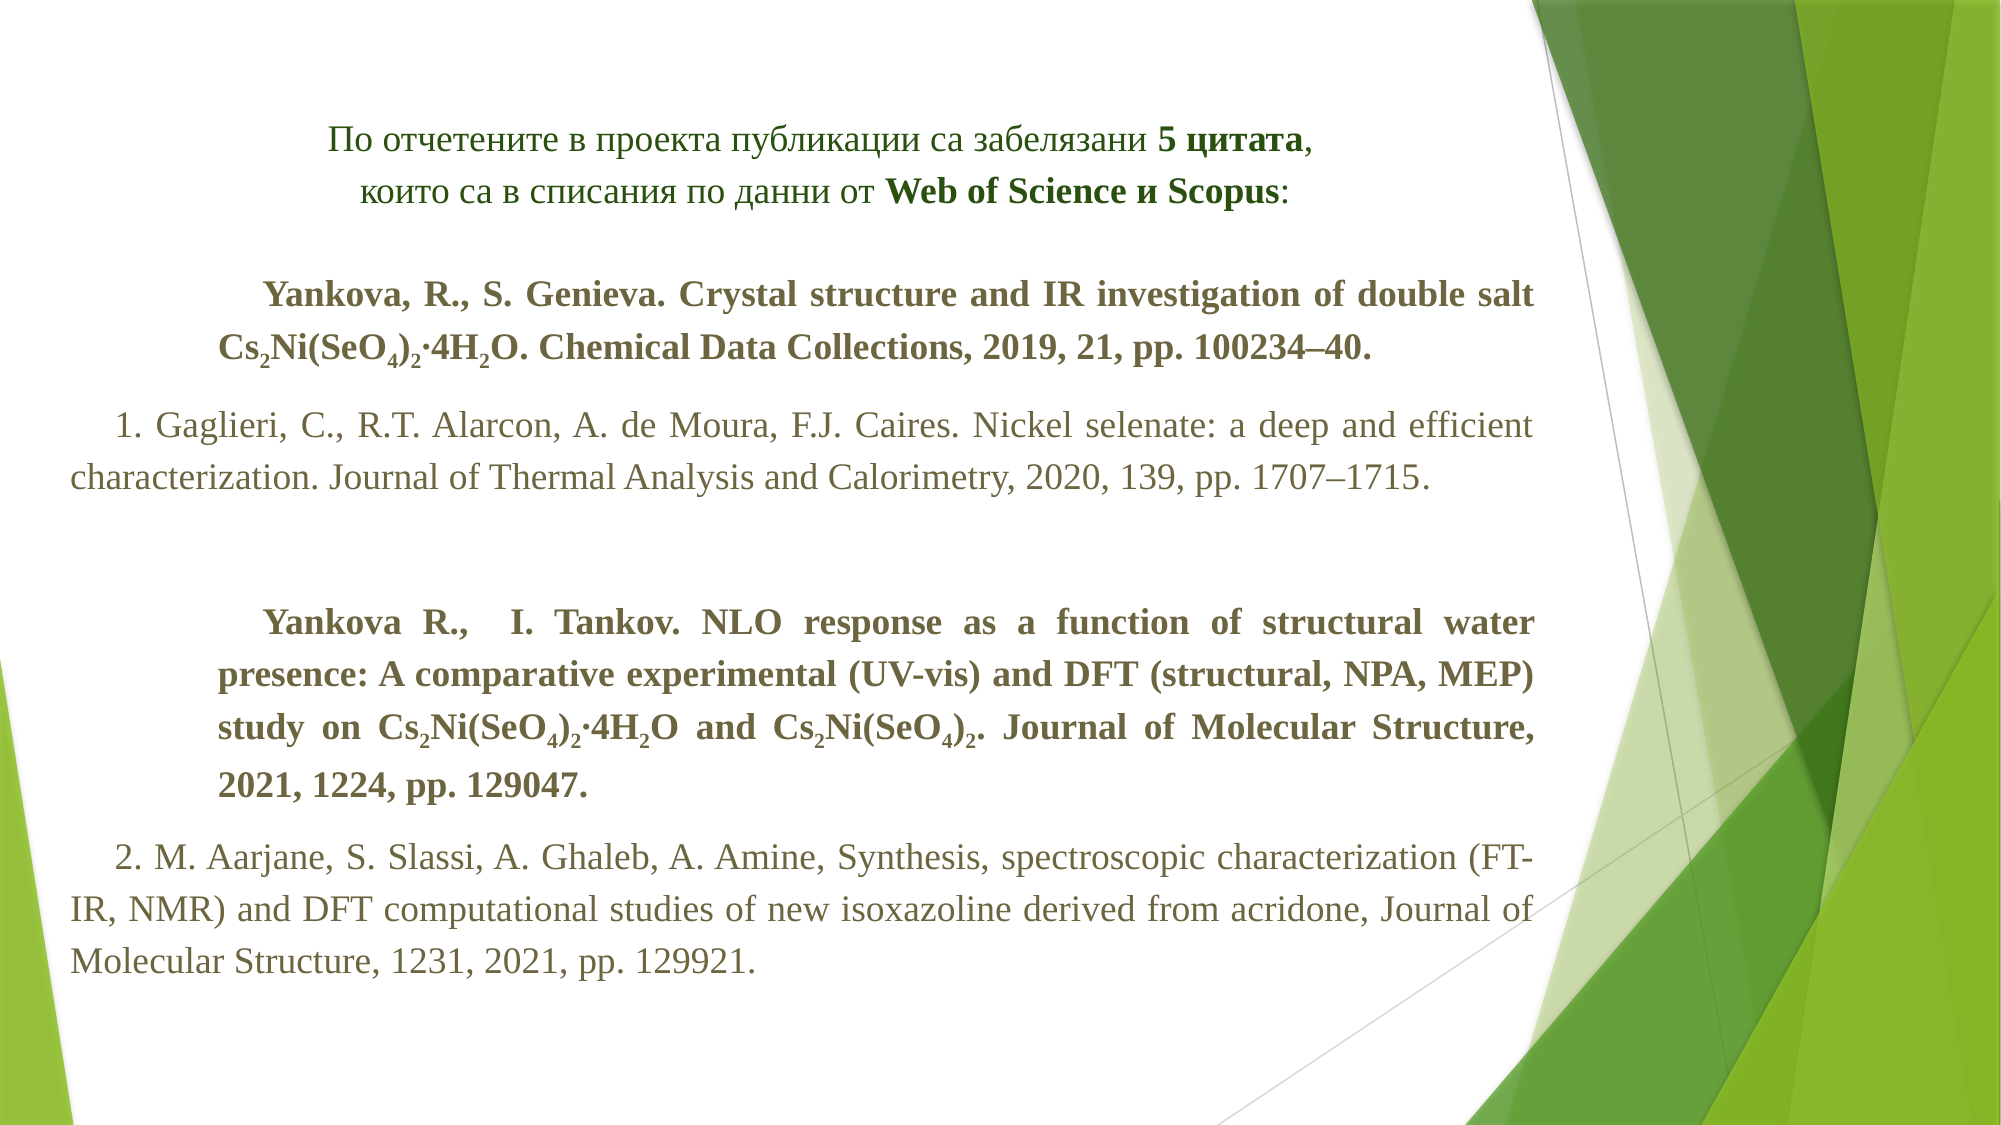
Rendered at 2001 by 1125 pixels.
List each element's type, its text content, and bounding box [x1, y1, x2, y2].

text_box По отчетените в проекта публикации са забелязани 5 цитата, които са в списания по данни от Web of Science и Scopus: Yankova, R., S. Genieva. Crystal structure and IR investigation of double salt Cs2Ni(SeO4)2∙4H2O. Chemical Data Collections, 2019, 21, pp. 100234–40. 1. Gaglieri, C., R.T. Alarcon, A. de Moura, F.J. Caires. Nickel selenate: a deep and efficient characterization. Journal of Thermal Analysis and Calorimetry, 2020, 139, pp. 1707–1715. Yankova R., I. Tankov. NLO response as a function of structural water presence: A comparative experimental (UV-vis) and DFT (structural, NPA, MEP) study on Cs2Ni(SeO4)2∙4H2O and Cs2Ni(SeO4)2. Journal of Molecular Structure, 2021, 1224, pp. 129047. 2. M. Aarjane, S. Slassi, A. Ghaleb, A. Amine, Synthesis, spectroscopic characterization (FT-IR, NMR) and DFT computational studies of new isoxazoline derived from acridone, Journal of Molecular Structure, 1231, 2021, pp. 129921. [55, 99, 1551, 1092]
